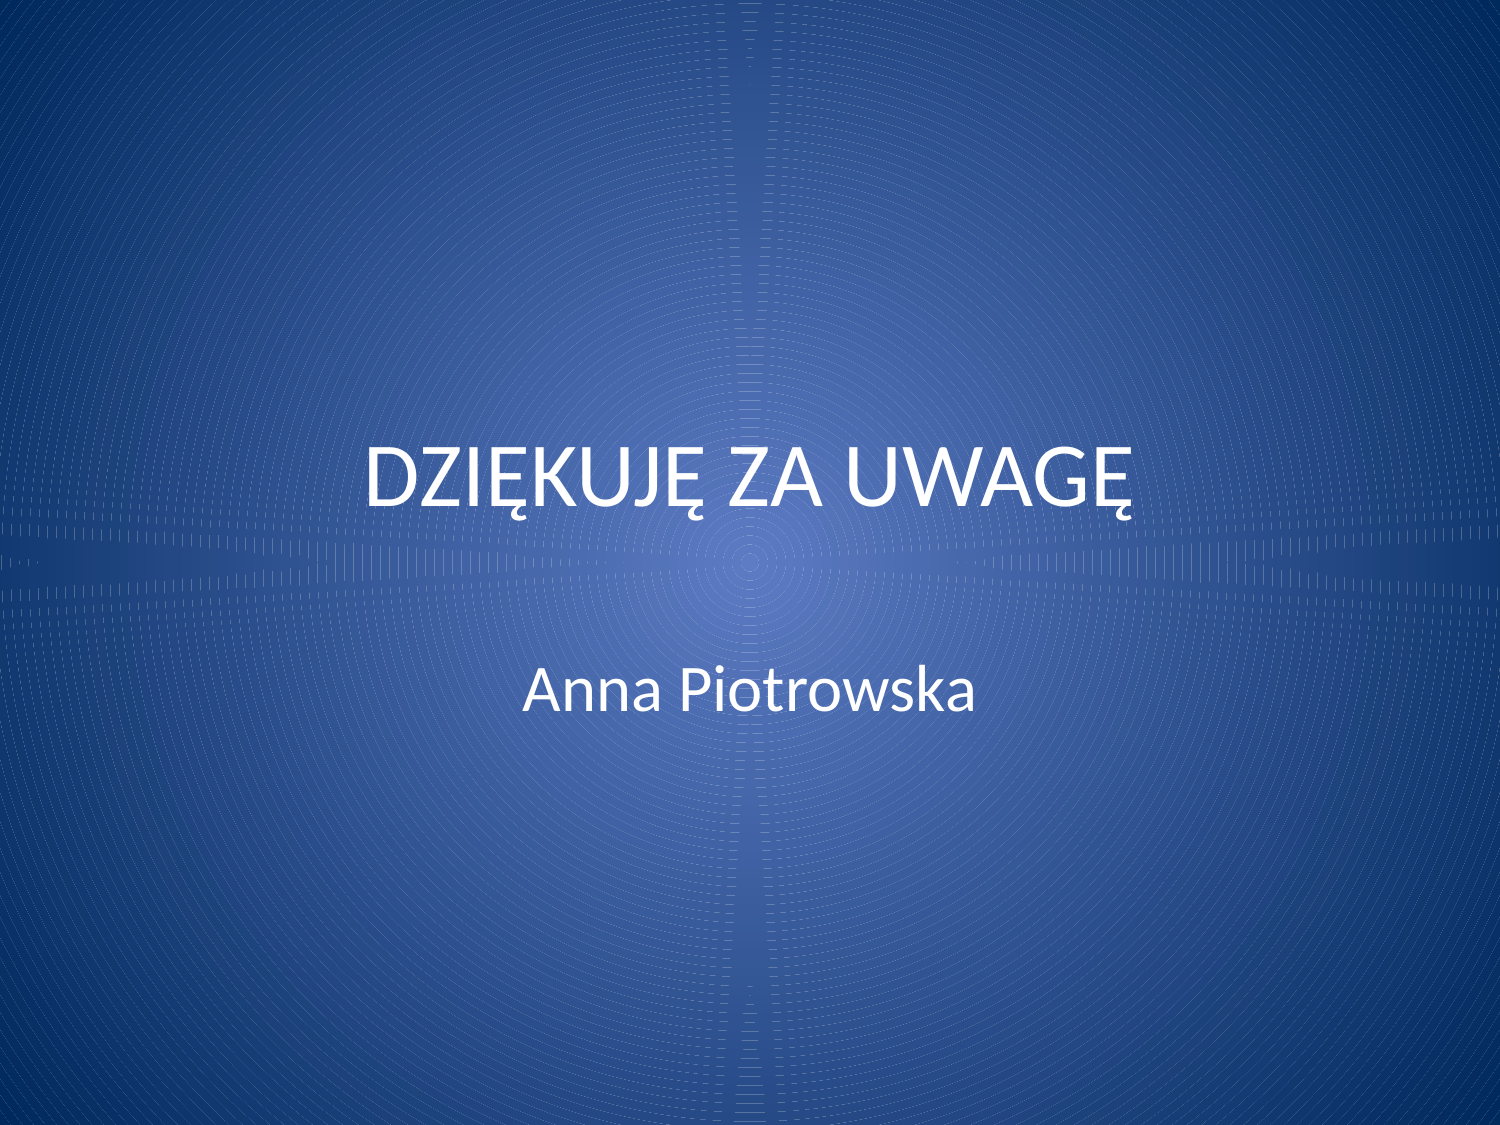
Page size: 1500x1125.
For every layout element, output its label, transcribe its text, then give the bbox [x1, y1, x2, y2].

subtitle Anna Piotrowska [225, 637, 1275, 925]
title DZIĘKUJĘ ZA UWAGĘ [112, 349, 1388, 591]
